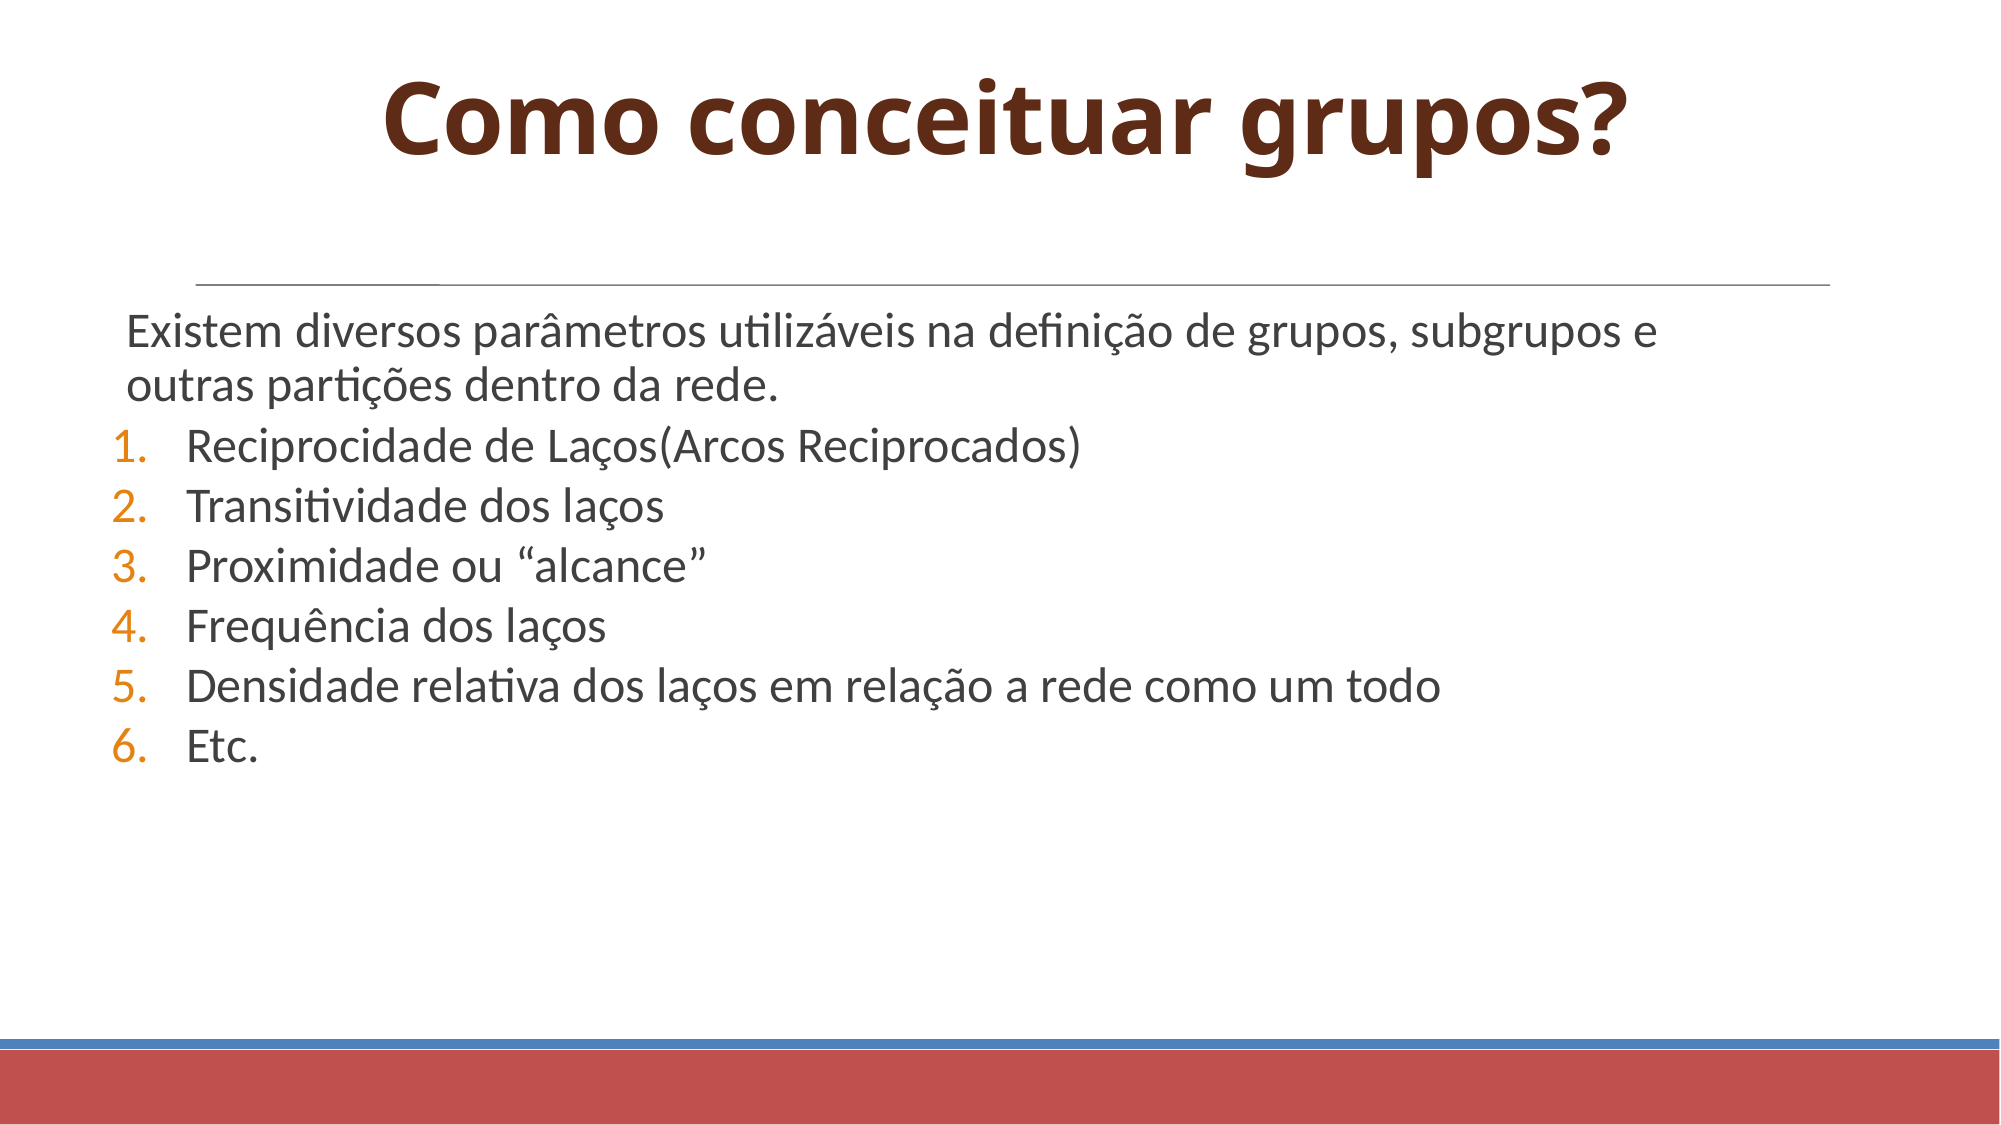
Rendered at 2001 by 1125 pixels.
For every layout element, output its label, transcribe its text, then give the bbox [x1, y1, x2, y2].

text_box Existem diversos parâmetros utilizáveis na definição de grupos, subgrupos e outras partições dentro da rede. Reciprocidade de Laços(Arcos Reciprocados) Transitividade dos laços Proximidade ou “alcance” Frequência dos laços Densidade relativa dos laços em relação a rede como um todo Etc. [111, 296, 1779, 991]
text_box Como conceituar grupos? [180, 46, 1830, 184]
